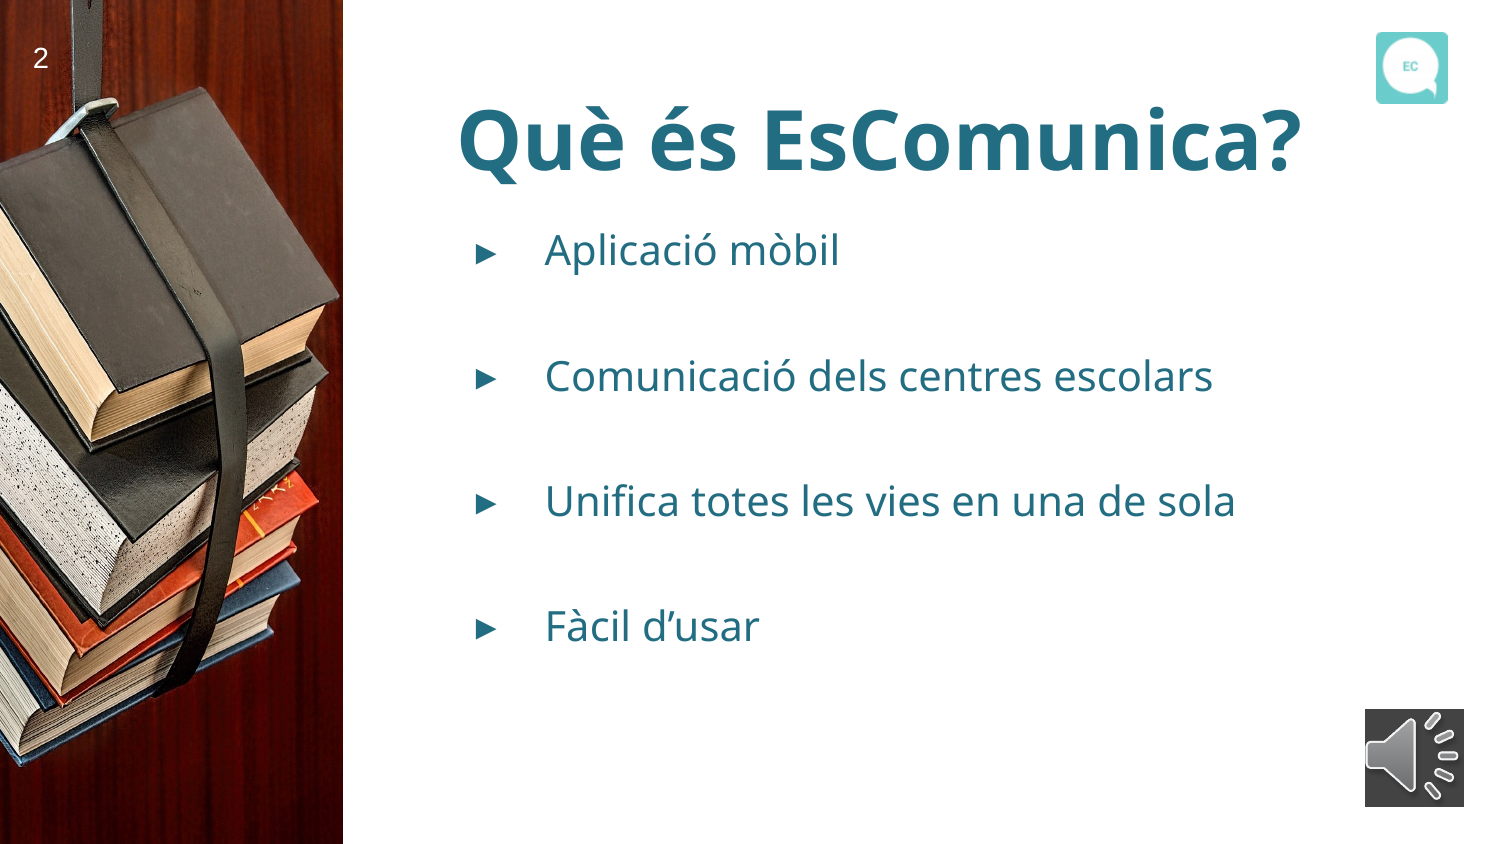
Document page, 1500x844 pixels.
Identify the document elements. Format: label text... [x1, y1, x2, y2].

picture [1375, 31, 1448, 104]
subtitle Aplicació mòbil Comunicació dels centres escolars Unifica totes les vies en una de sola Fàcil d’usar [454, 209, 1369, 765]
title Què és EsComunica? [441, 72, 1356, 263]
picture [1364, 708, 1465, 809]
picture [0, 0, 343, 844]
